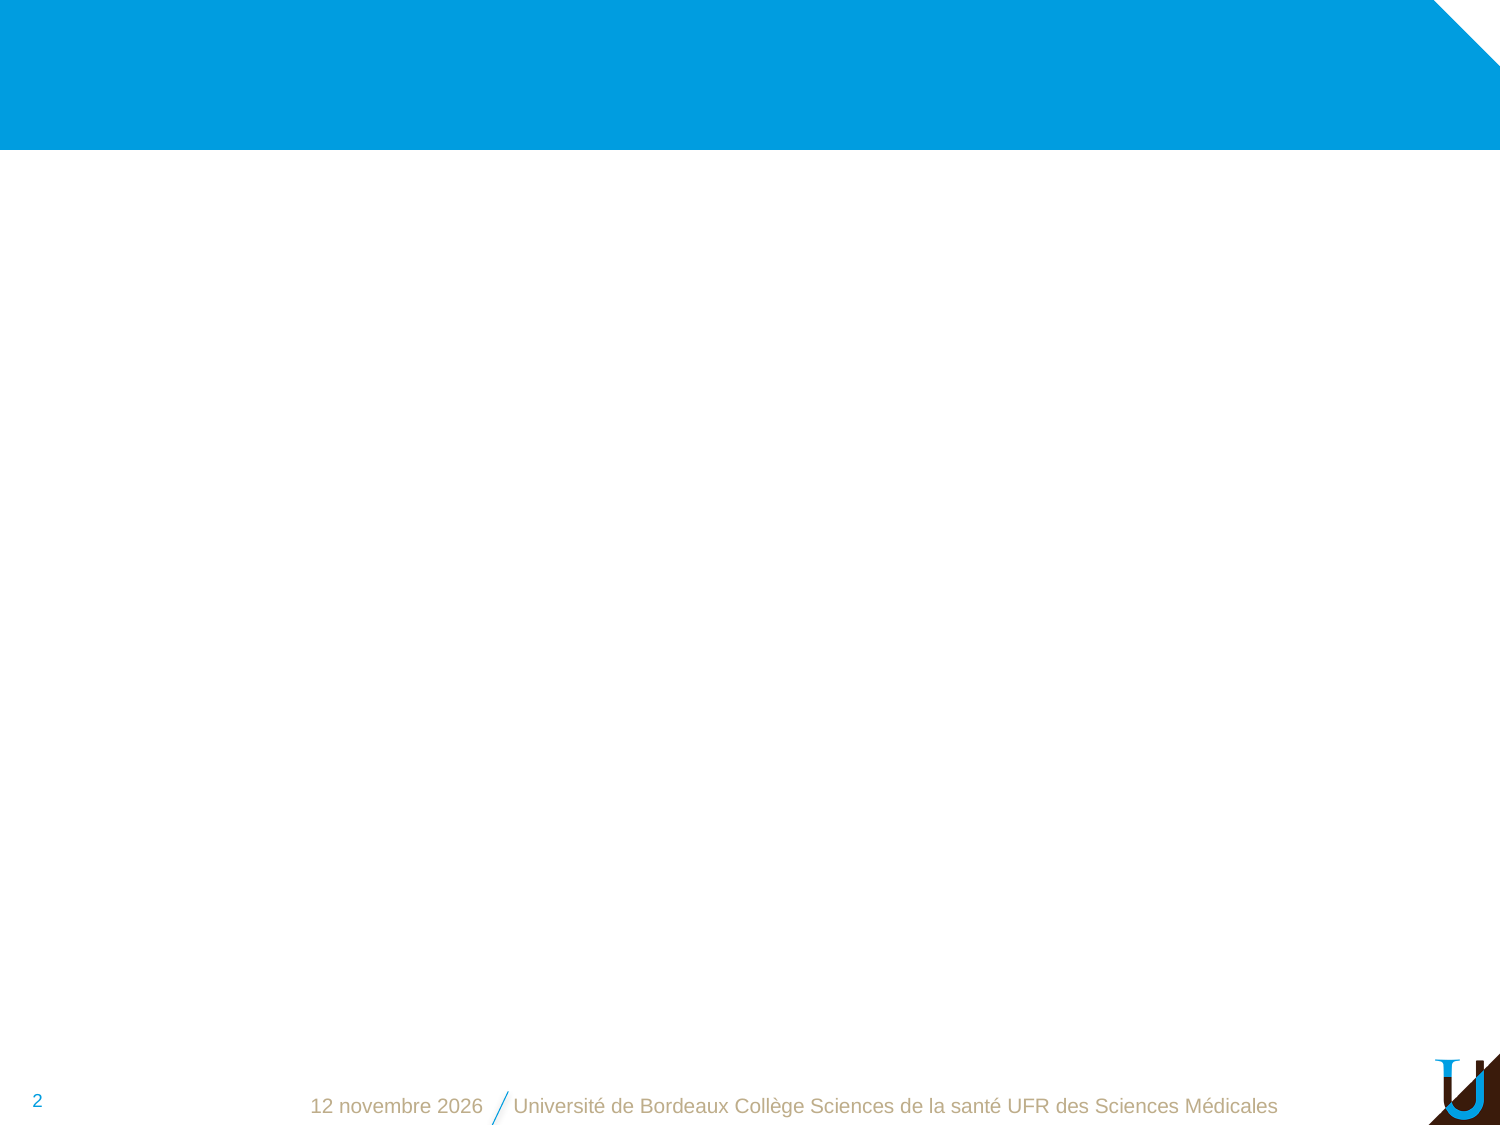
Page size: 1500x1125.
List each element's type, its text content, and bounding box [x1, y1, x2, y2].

picture [1425, 1050, 1500, 1125]
footer Université de Bordeaux Collège Sciences de la santé UFR des Sciences Médicales [498, 1091, 1362, 1125]
slide_number 2 [0, 1074, 75, 1125]
slide_number juillet 8, 2015 [147, 1091, 498, 1125]
